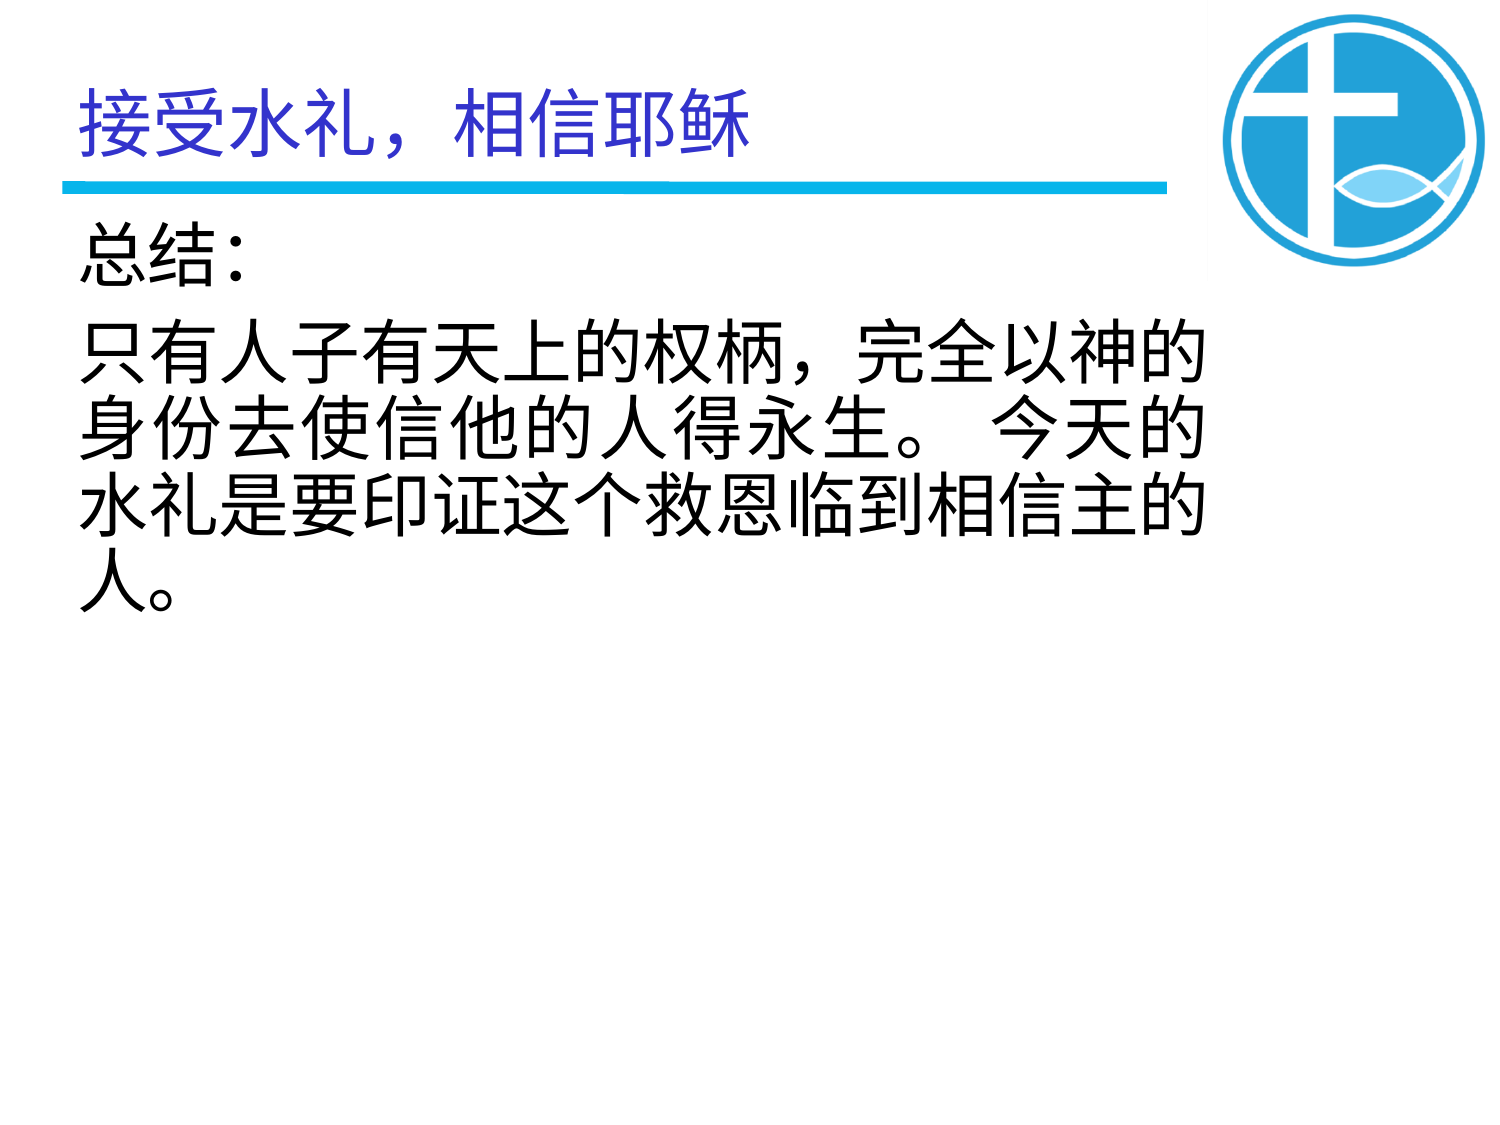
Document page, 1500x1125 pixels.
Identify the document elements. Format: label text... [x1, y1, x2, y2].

text_box 接受水礼，相信耶稣 [62, 56, 1138, 175]
picture [1207, 0, 1500, 281]
text_box 总结： 只有人子有天上的权柄，完全以神的身份去使信他的人得永生。 今天的水礼是要印证这个救恩临到相信主的人。 [62, 212, 1225, 927]
